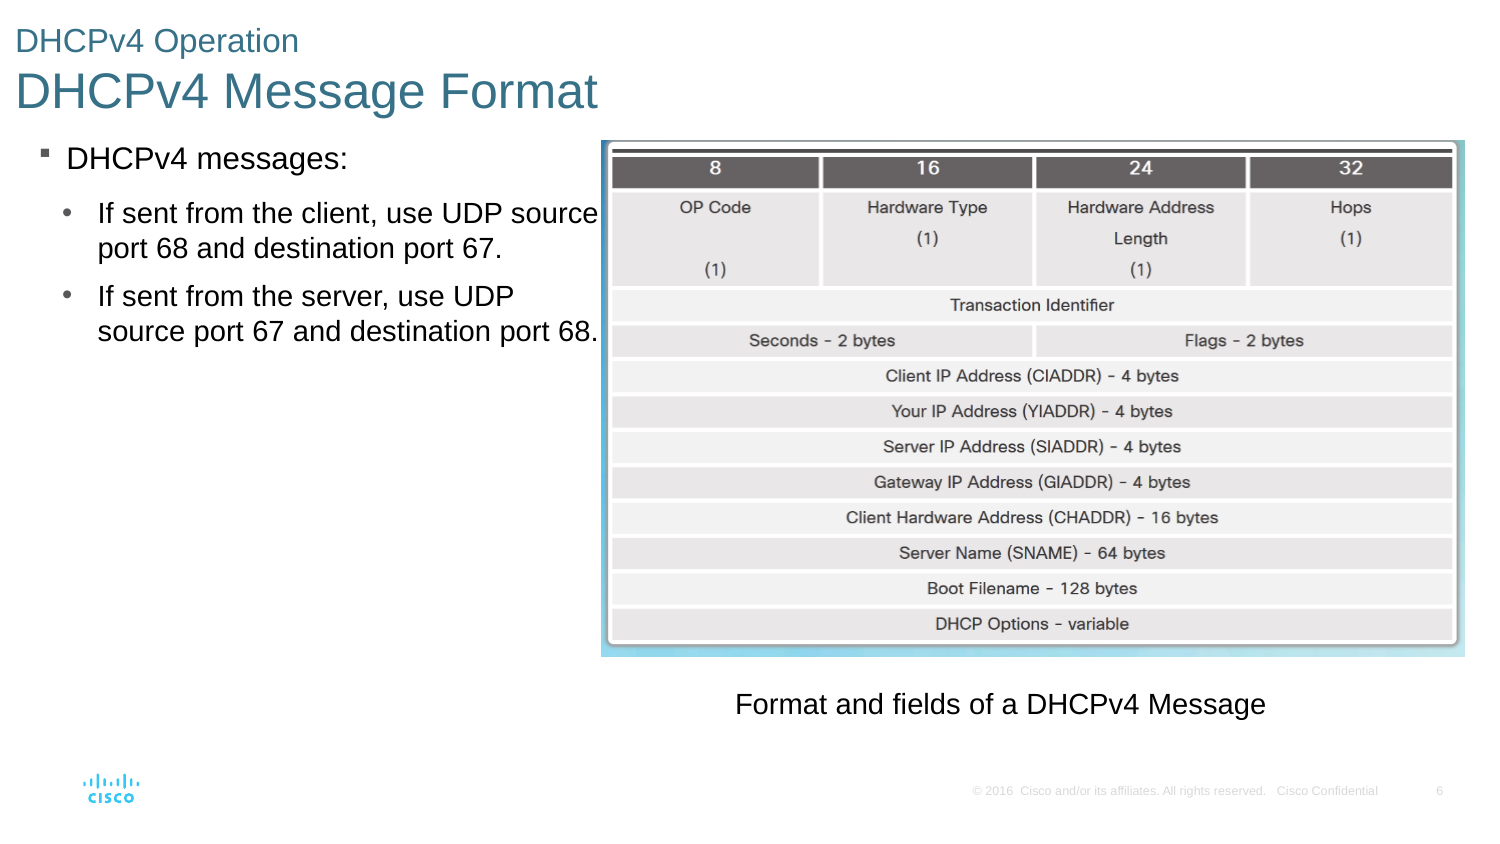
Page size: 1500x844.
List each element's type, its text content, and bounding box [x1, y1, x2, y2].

text_box Format and fields of a DHCPv4 Message [720, 678, 1419, 728]
picture [601, 140, 1465, 657]
list DHCPv4 messages: If sent from the client, use UDP source port 68 and destination port 67. If sent from the server, use UDP source port 67 and destination port 68. [23, 131, 632, 813]
title DHCPv4 Operation DHCPv4 Message Format [0, 6, 1500, 131]
